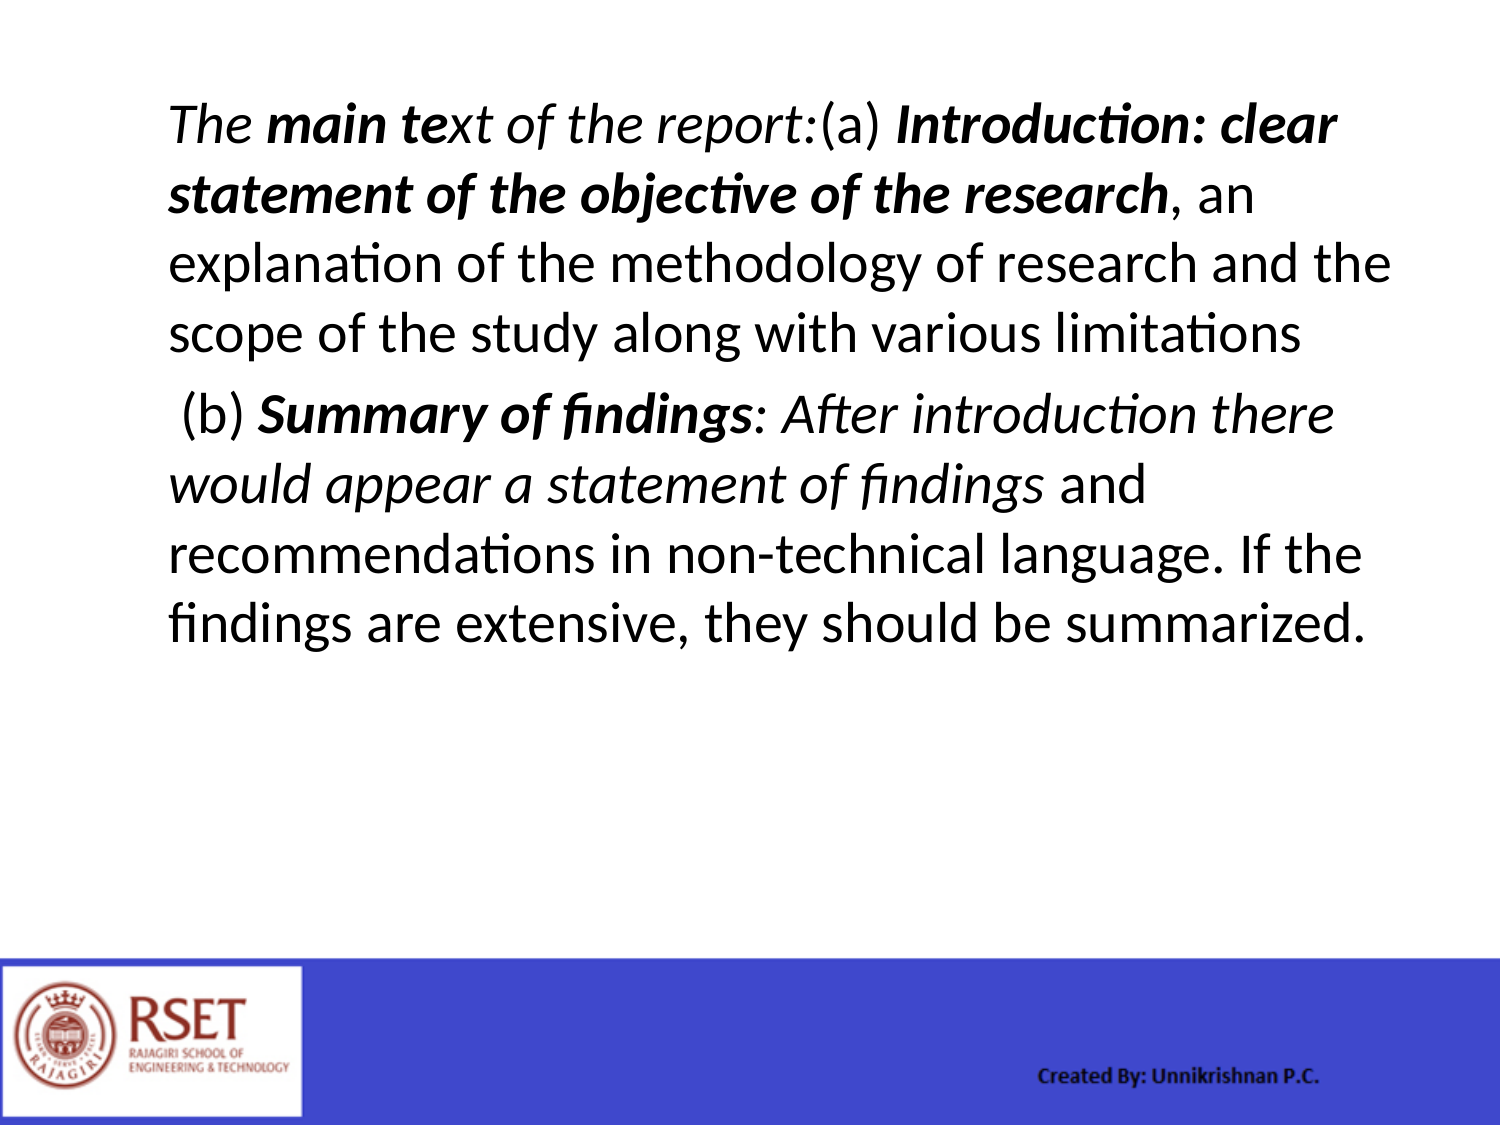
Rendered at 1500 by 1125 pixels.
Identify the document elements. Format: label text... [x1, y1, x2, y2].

list The main text of the report:(a) Introduction: clear statement of the objective of the research, an explanation of the methodology of research and the scope of the study along with various limitations (b) Summary of findings: After introduction there would appear a statement of findings and recommendations in non-technical language. If the findings are extensive, they should be summarized. [100, 78, 1425, 721]
picture [0, 957, 1500, 1125]
